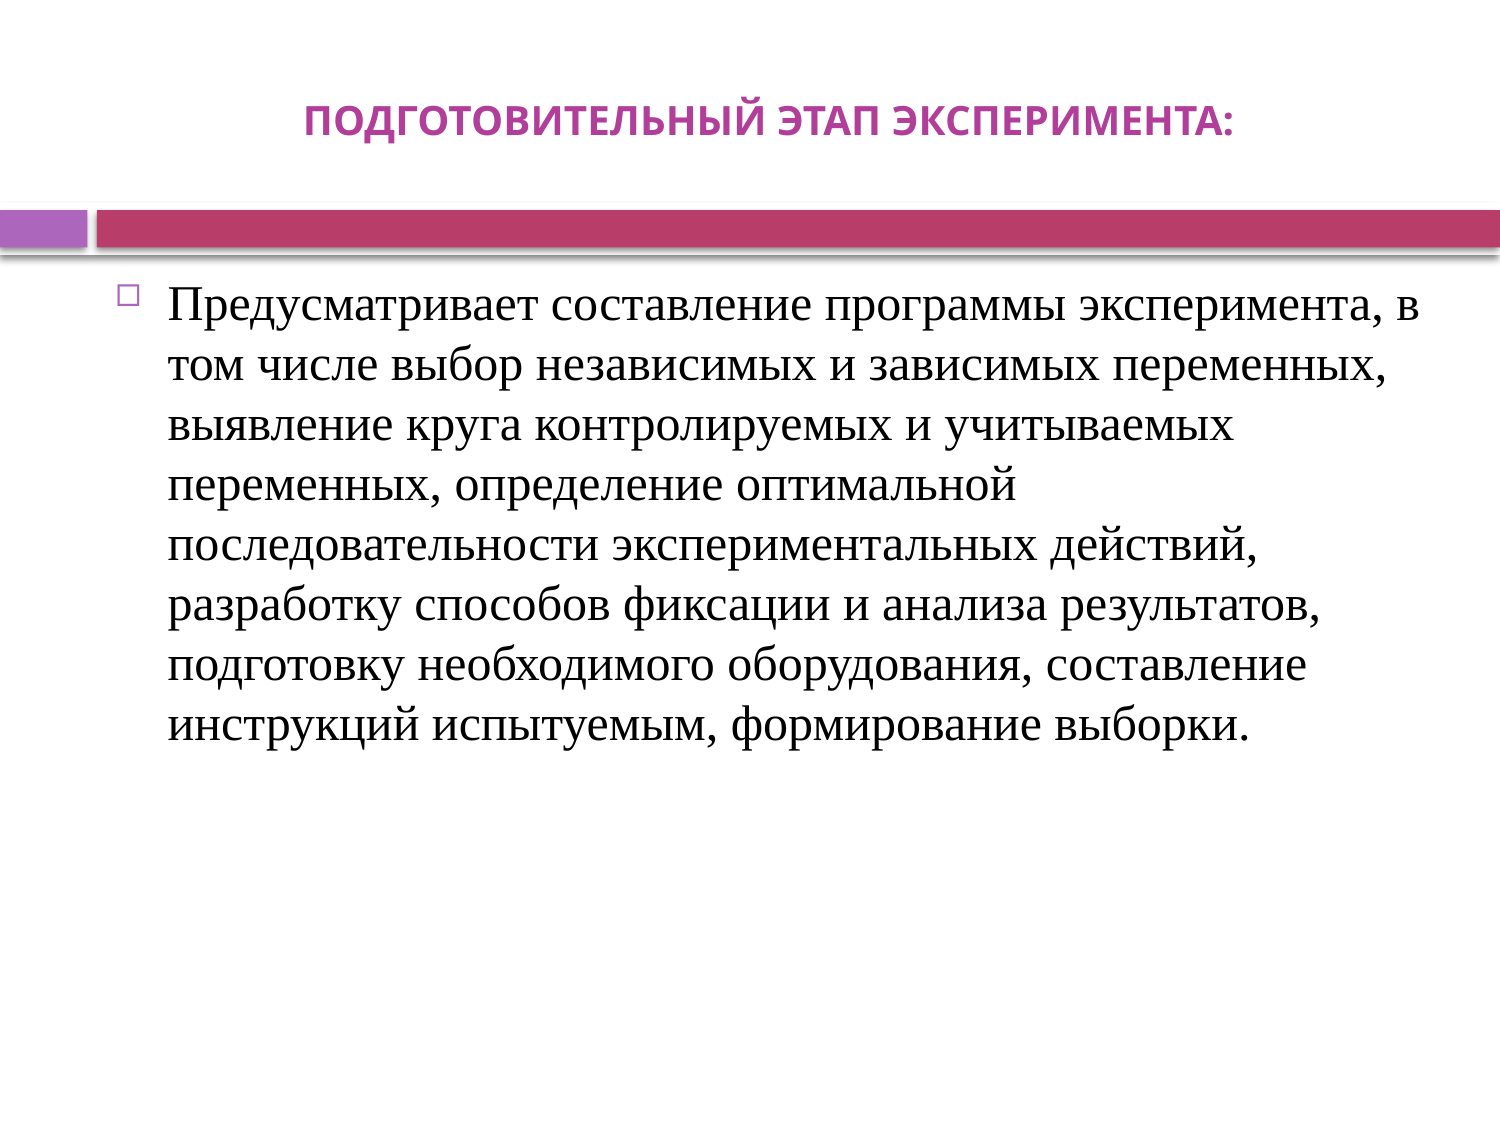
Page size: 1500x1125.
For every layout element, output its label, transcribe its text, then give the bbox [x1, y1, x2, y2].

title ПОДГОТОВИТЕЛЬНЫЙ ЭТАП ЭКСПЕРИМЕНТА: [100, 37, 1438, 200]
list Предусматривает составление программы эксперимента, в том числе выбор независимых и зависимых переменных, выявление круга контролируемых и учитываемых переменных, определение оптимальной последовательности экспериментальных действий, разработку способов фиксации и анализа результатов, подготовку необходимого оборудования, составление инструкций испытуемым, формирование выборки. [100, 262, 1438, 1000]
